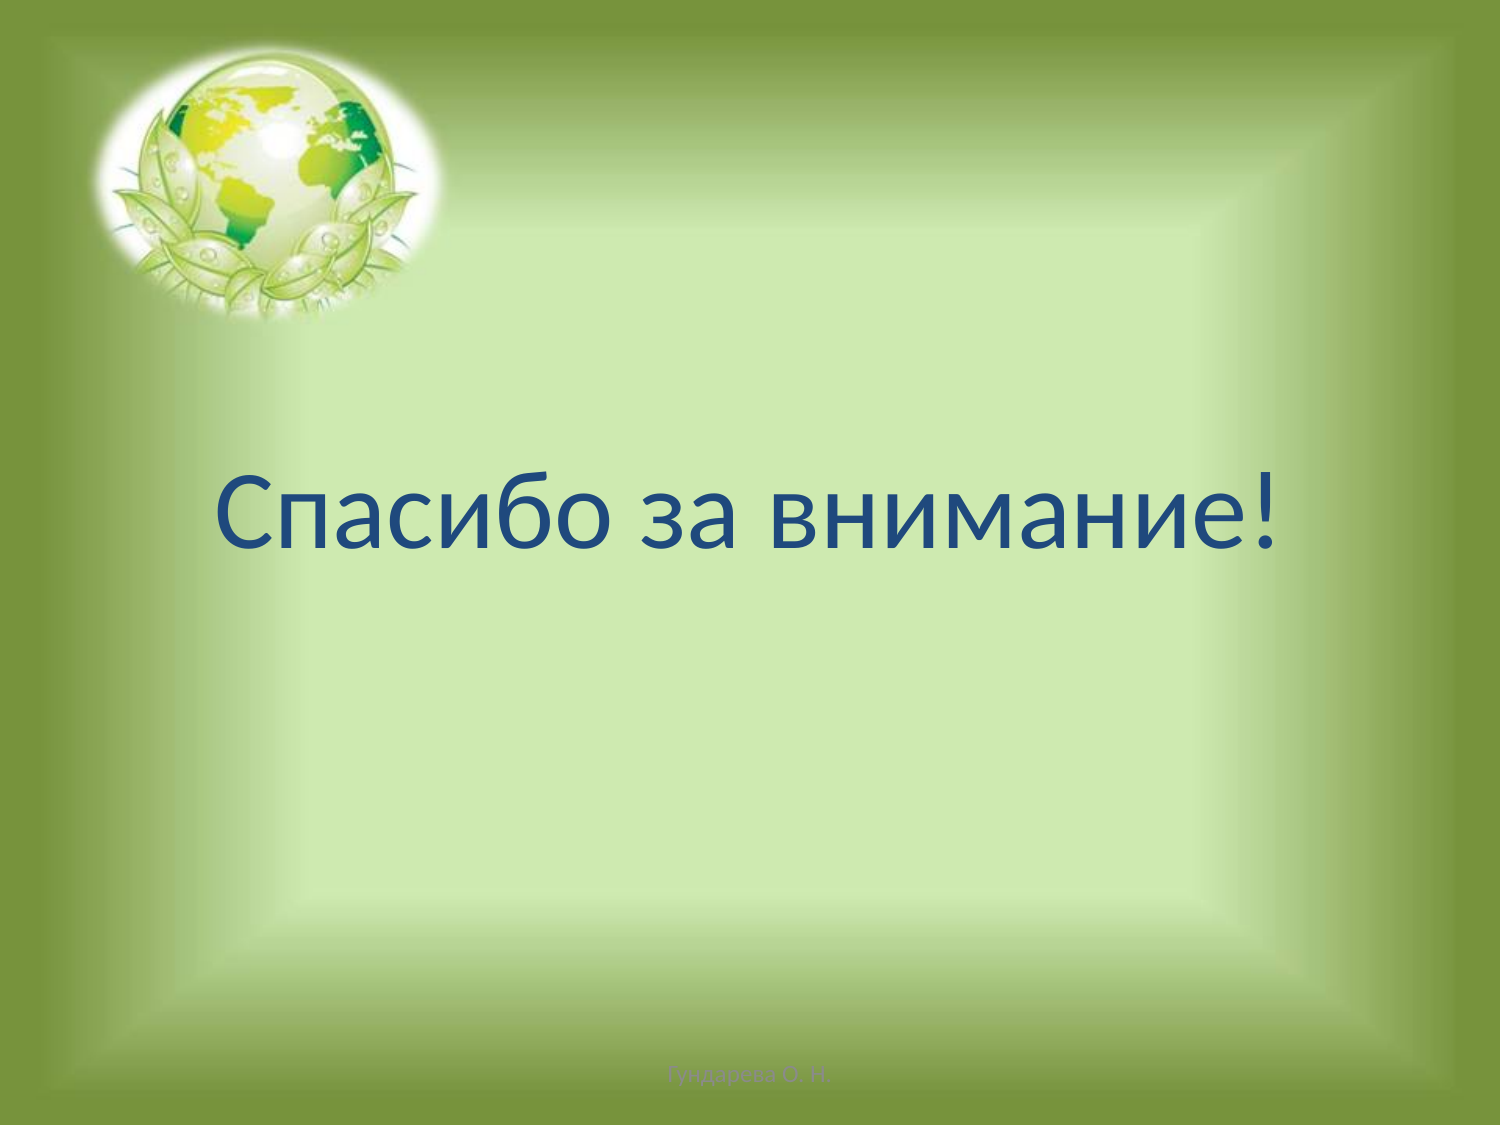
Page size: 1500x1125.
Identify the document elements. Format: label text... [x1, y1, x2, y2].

footer Гундарева О. Н. [512, 1042, 988, 1103]
picture [0, 0, 1500, 1125]
title Спасибо за внимание! [75, 208, 1425, 799]
